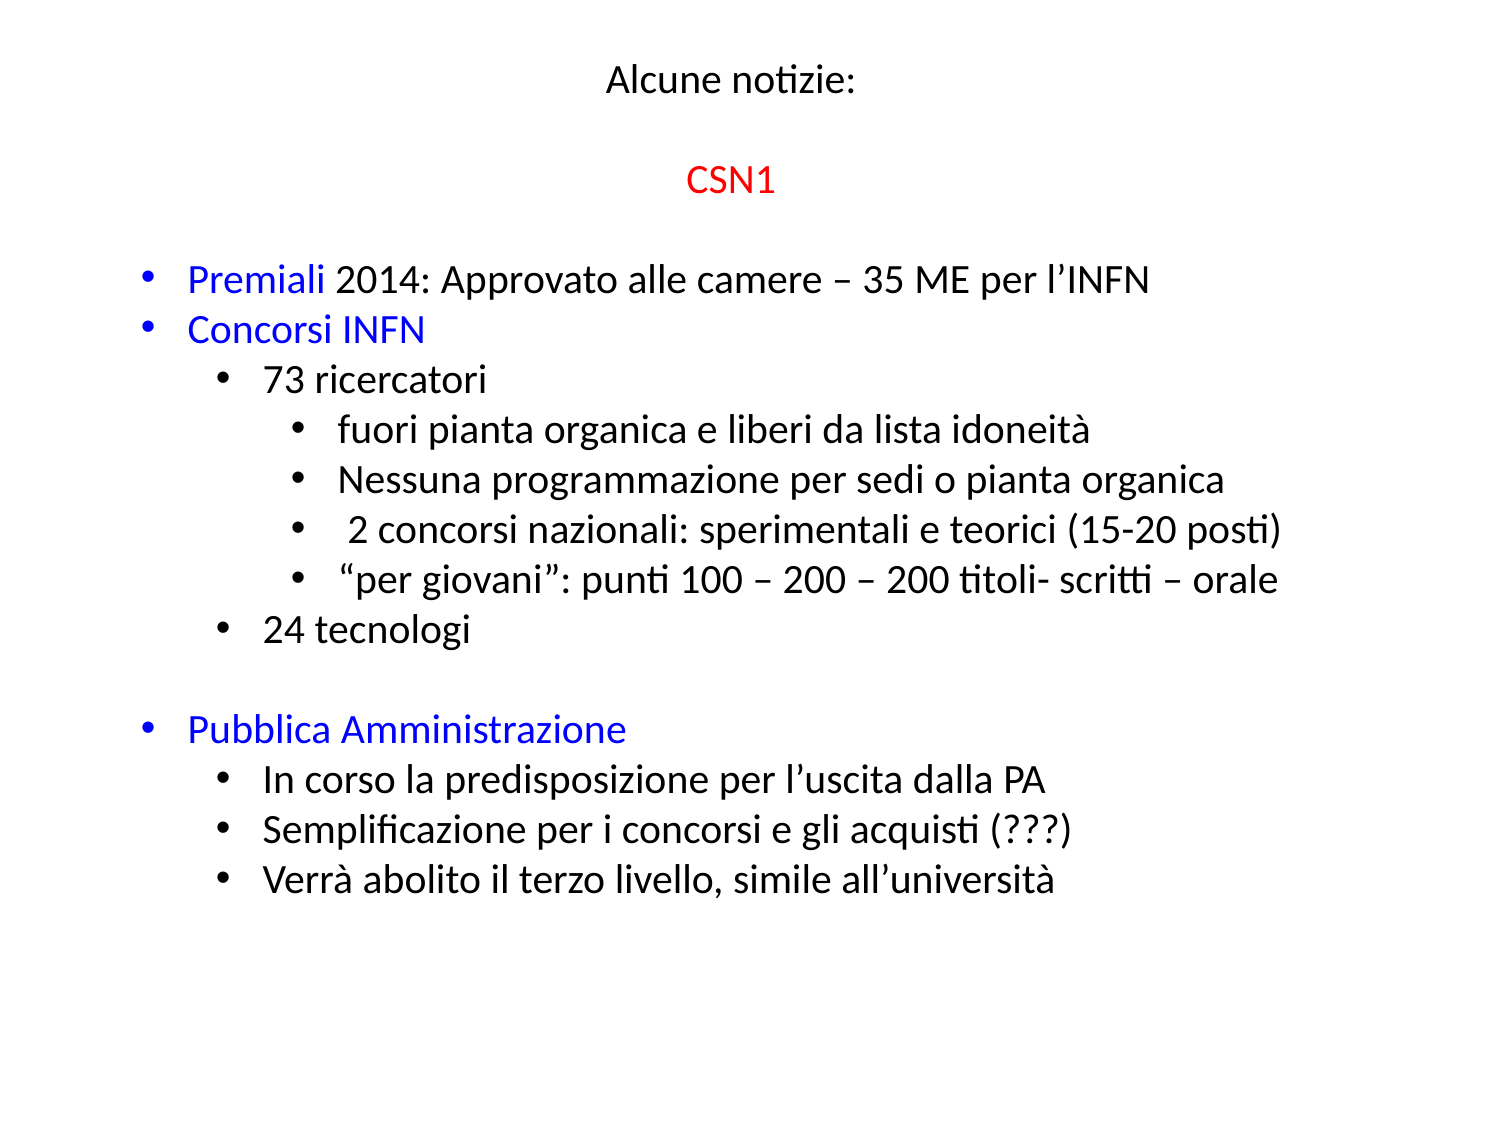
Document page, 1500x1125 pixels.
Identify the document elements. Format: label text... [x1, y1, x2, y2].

text_box Alcune notizie: CSN1 Premiali 2014: Approvato alle camere – 35 ME per l’INFN Concorsi INFN 73 ricercatori fuori pianta organica e liberi da lista idoneità Nessuna programmazione per sedi o pianta organica 2 concorsi nazionali: sperimentali e teorici (15-20 posti) “per giovani”: punti 100 – 200 – 200 titoli- scritti – orale 24 tecnologi Pubblica Amministrazione In corso la predisposizione per l’uscita dalla PA Semplificazione per i concorsi e gli acquisti (???) Verrà abolito il terzo livello, simile all’università [126, 44, 1337, 960]
